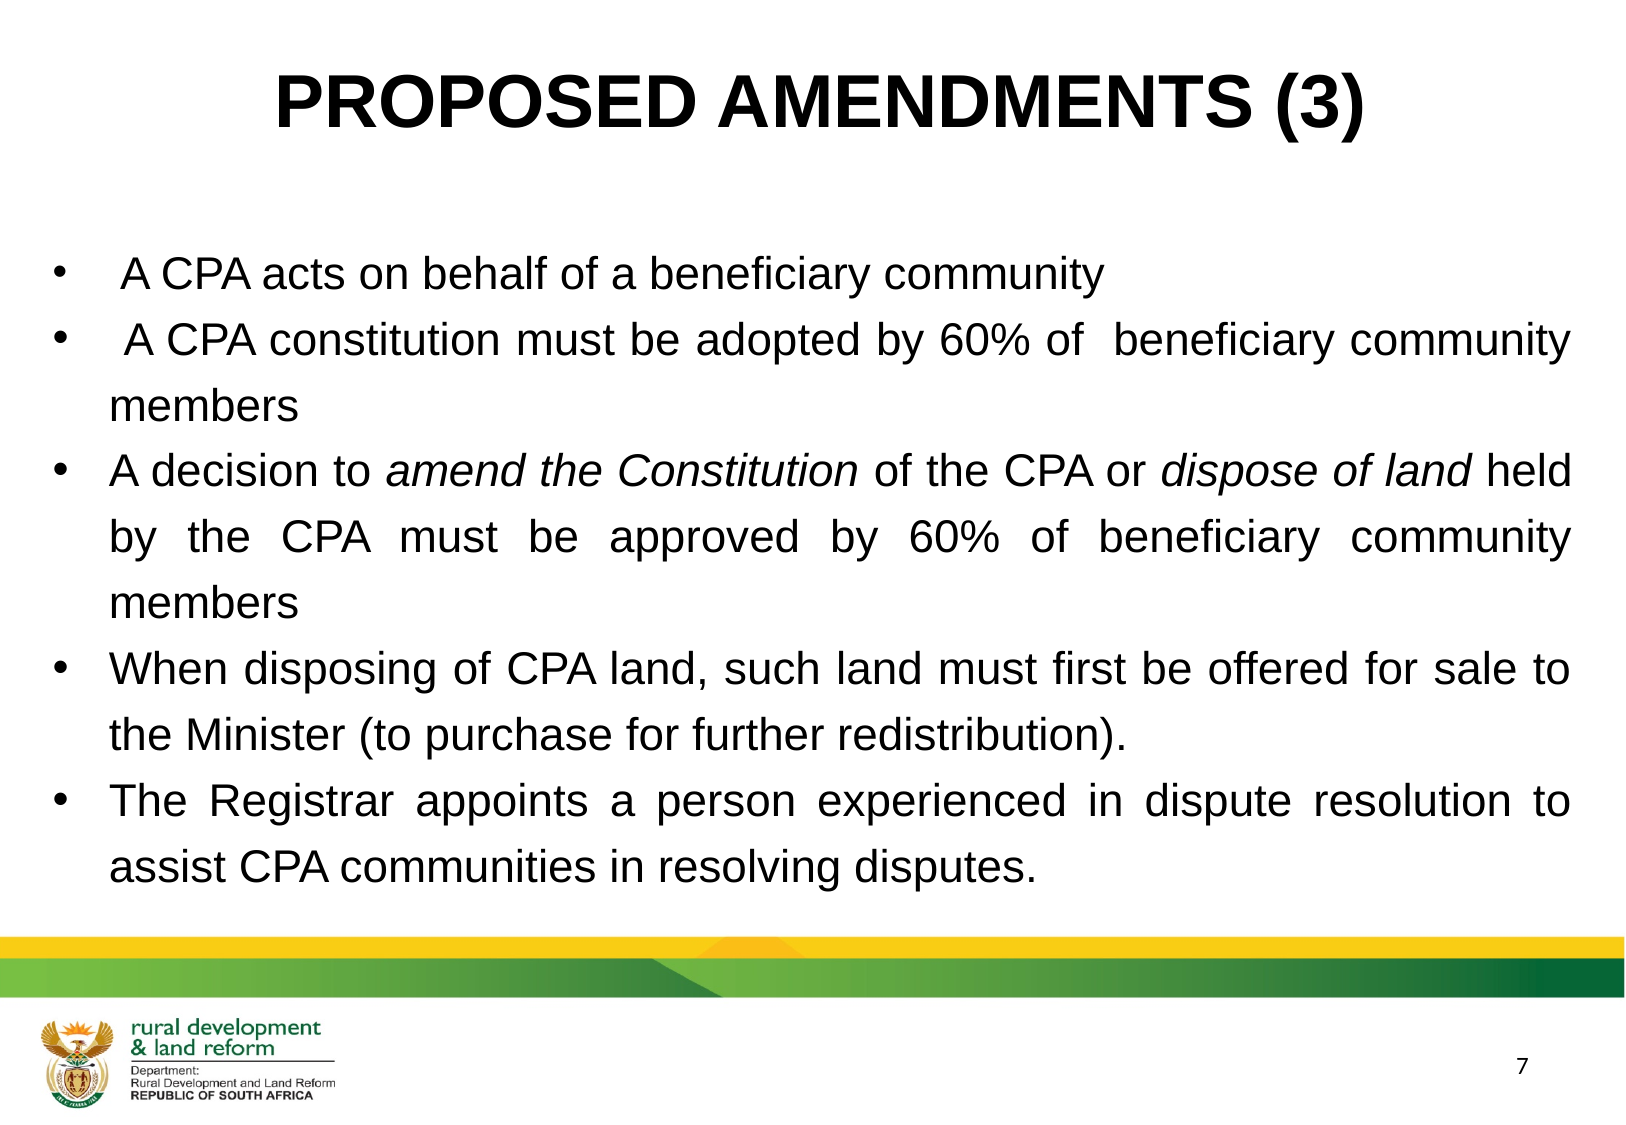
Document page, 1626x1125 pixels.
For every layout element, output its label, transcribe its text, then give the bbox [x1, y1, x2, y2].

title PROPOSED AMENDMENTS (3) [99, 3, 1563, 192]
picture [0, 909, 1625, 1125]
list A CPA acts on behalf of a beneficiary community A CPA constitution must be adopted by 60% of beneficiary community members A decision to amend the Constitution of the CPA or dispose of land held by the CPA must be approved by 60% of beneficiary community members When disposing of CPA land, such land must first be offered for sale to the Minister (to purchase for further redistribution). The Registrar appoints a person experienced in dispute resolution to assist CPA communities in resolving disputes. [37, 224, 1588, 955]
